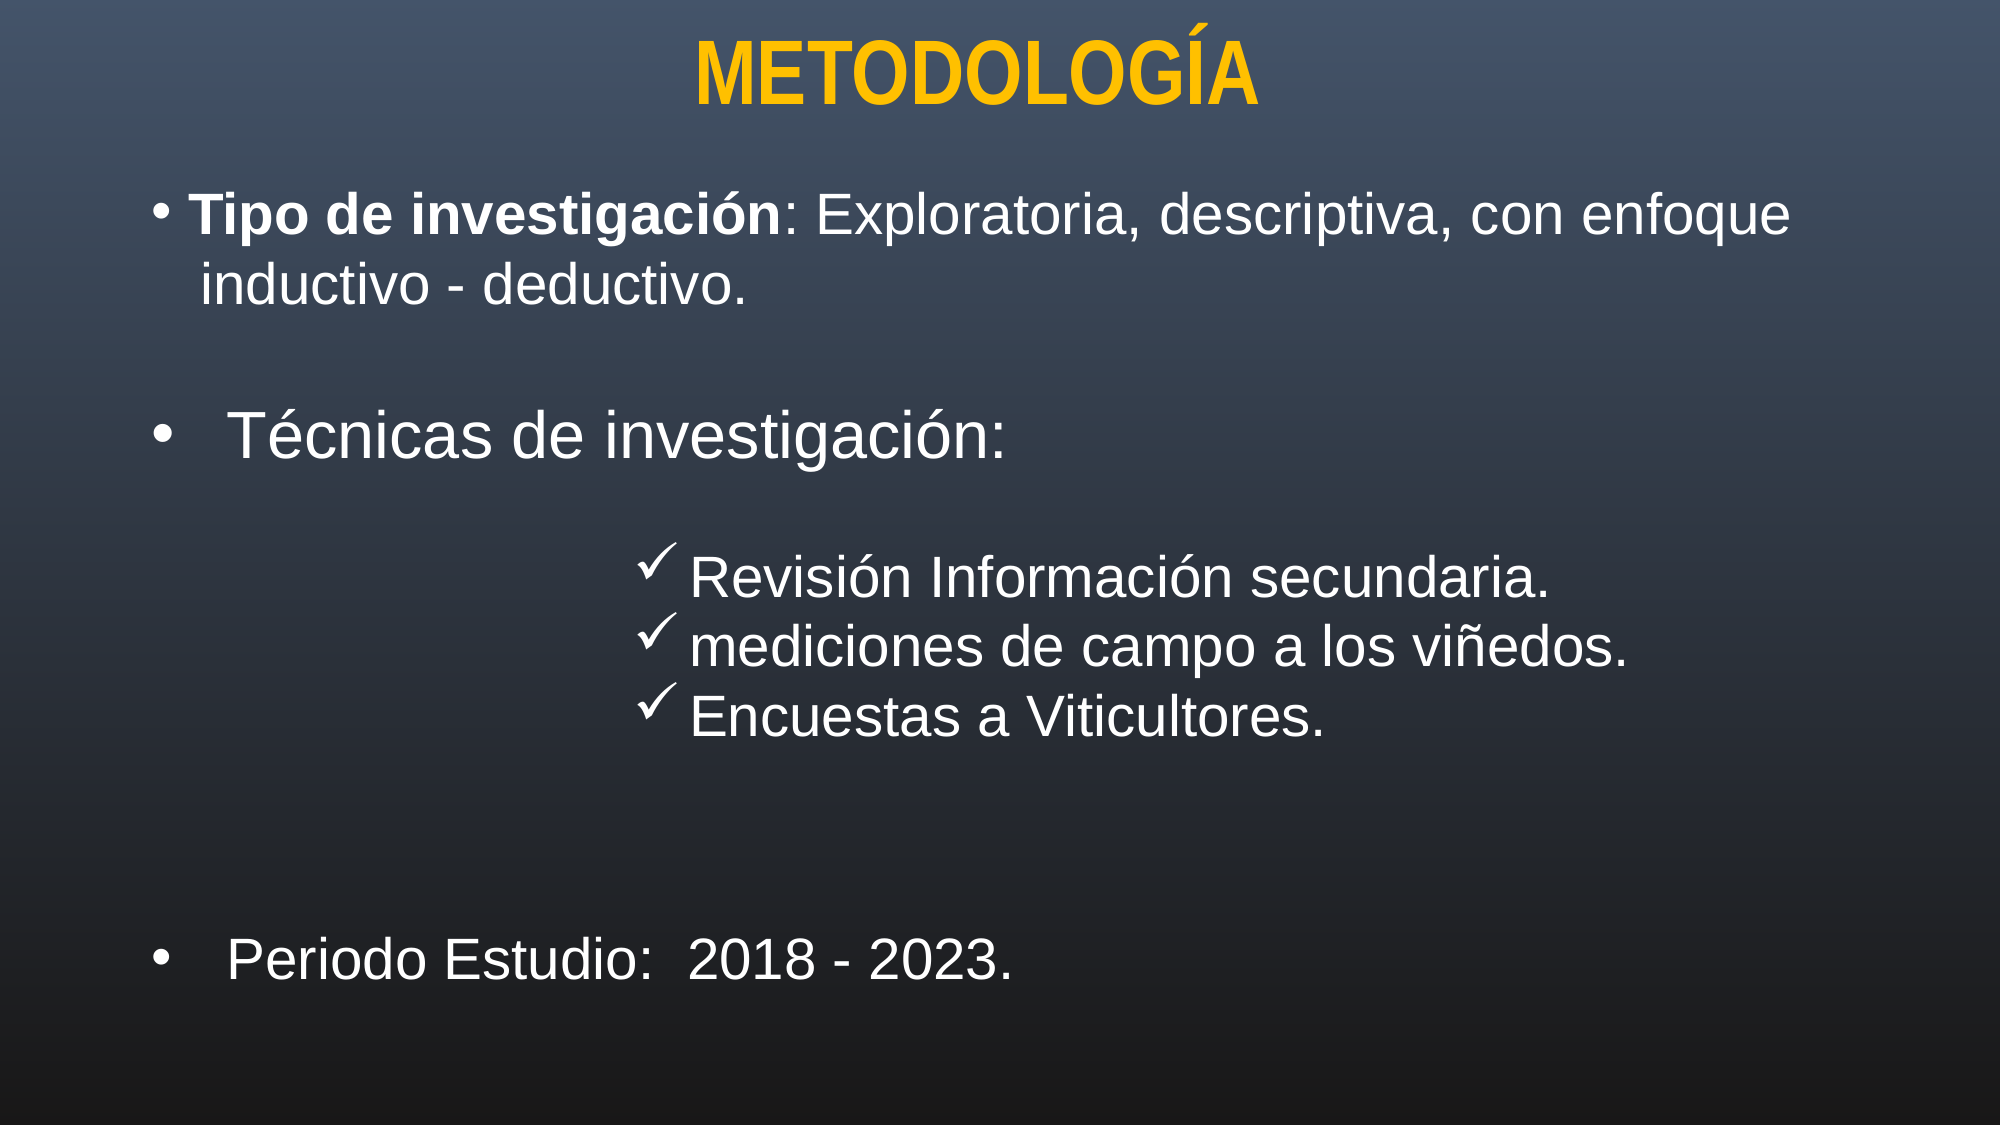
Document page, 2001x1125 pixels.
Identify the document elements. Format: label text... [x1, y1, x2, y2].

text_box Técnicas de investigación: [136, 384, 1789, 480]
text_box Tipo de investigación: Exploratoria, descriptiva, con enfoque inductivo - deductivo. [136, 168, 1829, 324]
text_box Periodo Estudio: 2018 - 2023. [136, 913, 1569, 999]
text_box METODOLOGÍA [679, 5, 1277, 130]
text_box Revisión Información secundaria. mediciones de campo a los viñedos. Encuestas a Viticultores. [618, 531, 1839, 756]
